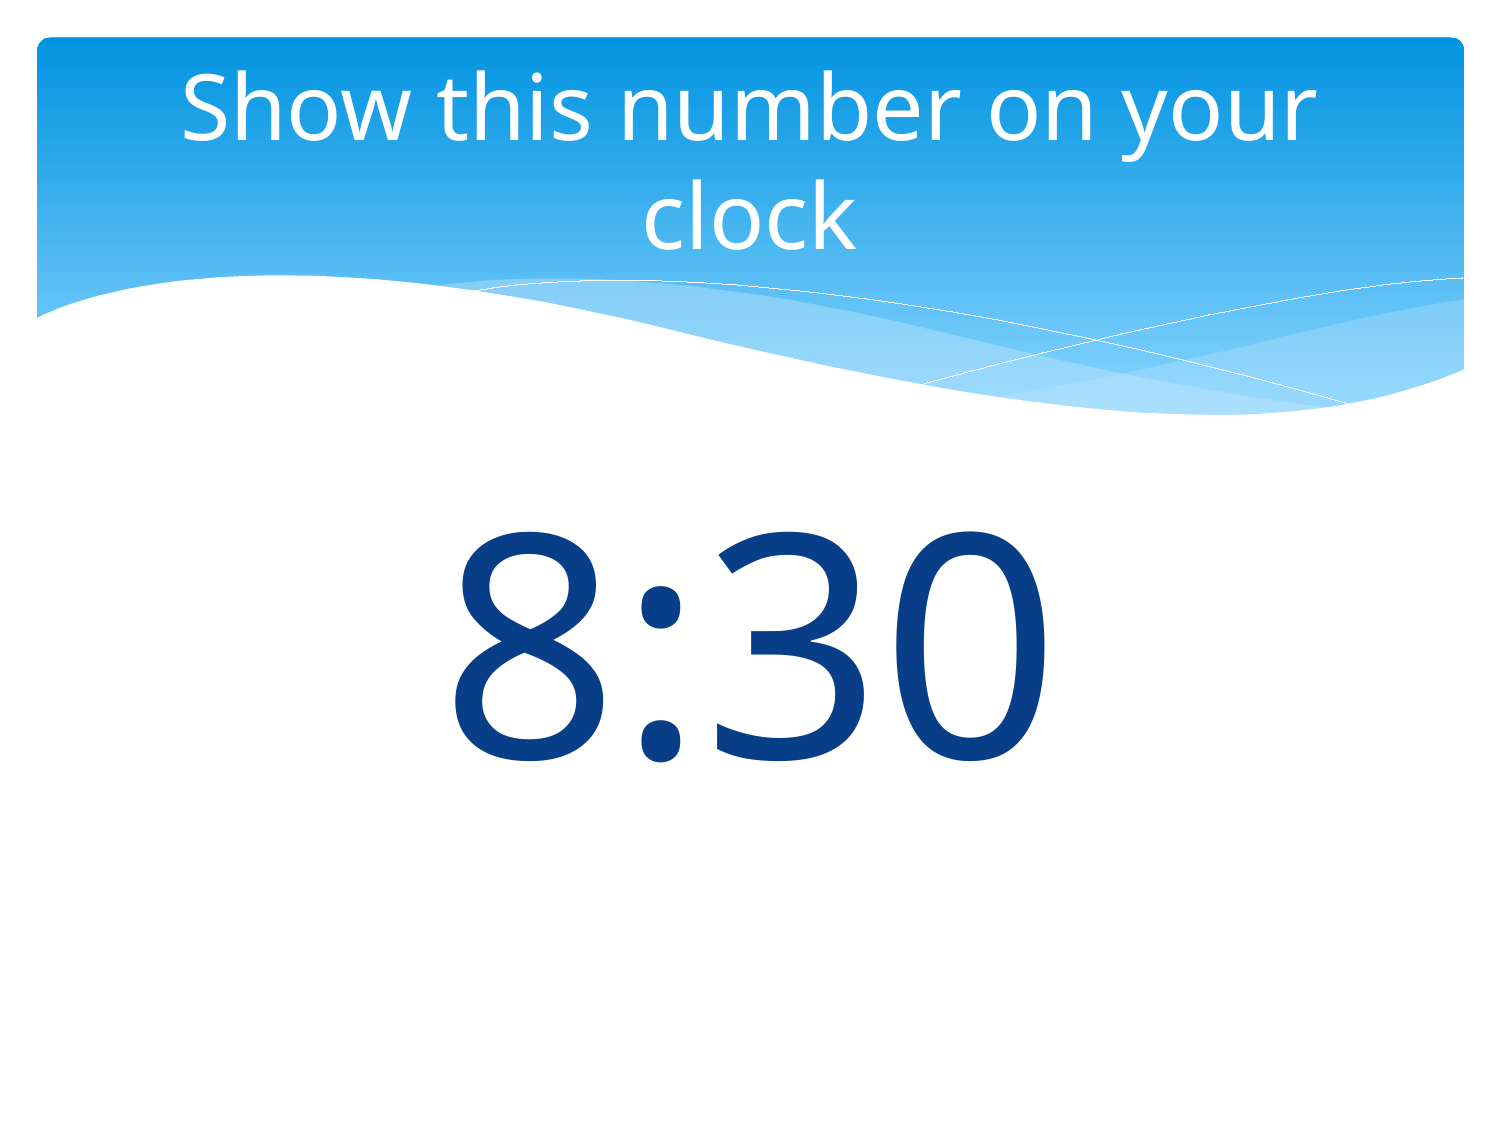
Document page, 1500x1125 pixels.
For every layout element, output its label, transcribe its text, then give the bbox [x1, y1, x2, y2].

title Show this number on your clock [75, 55, 1425, 261]
list 8:30 [143, 438, 1359, 1005]
